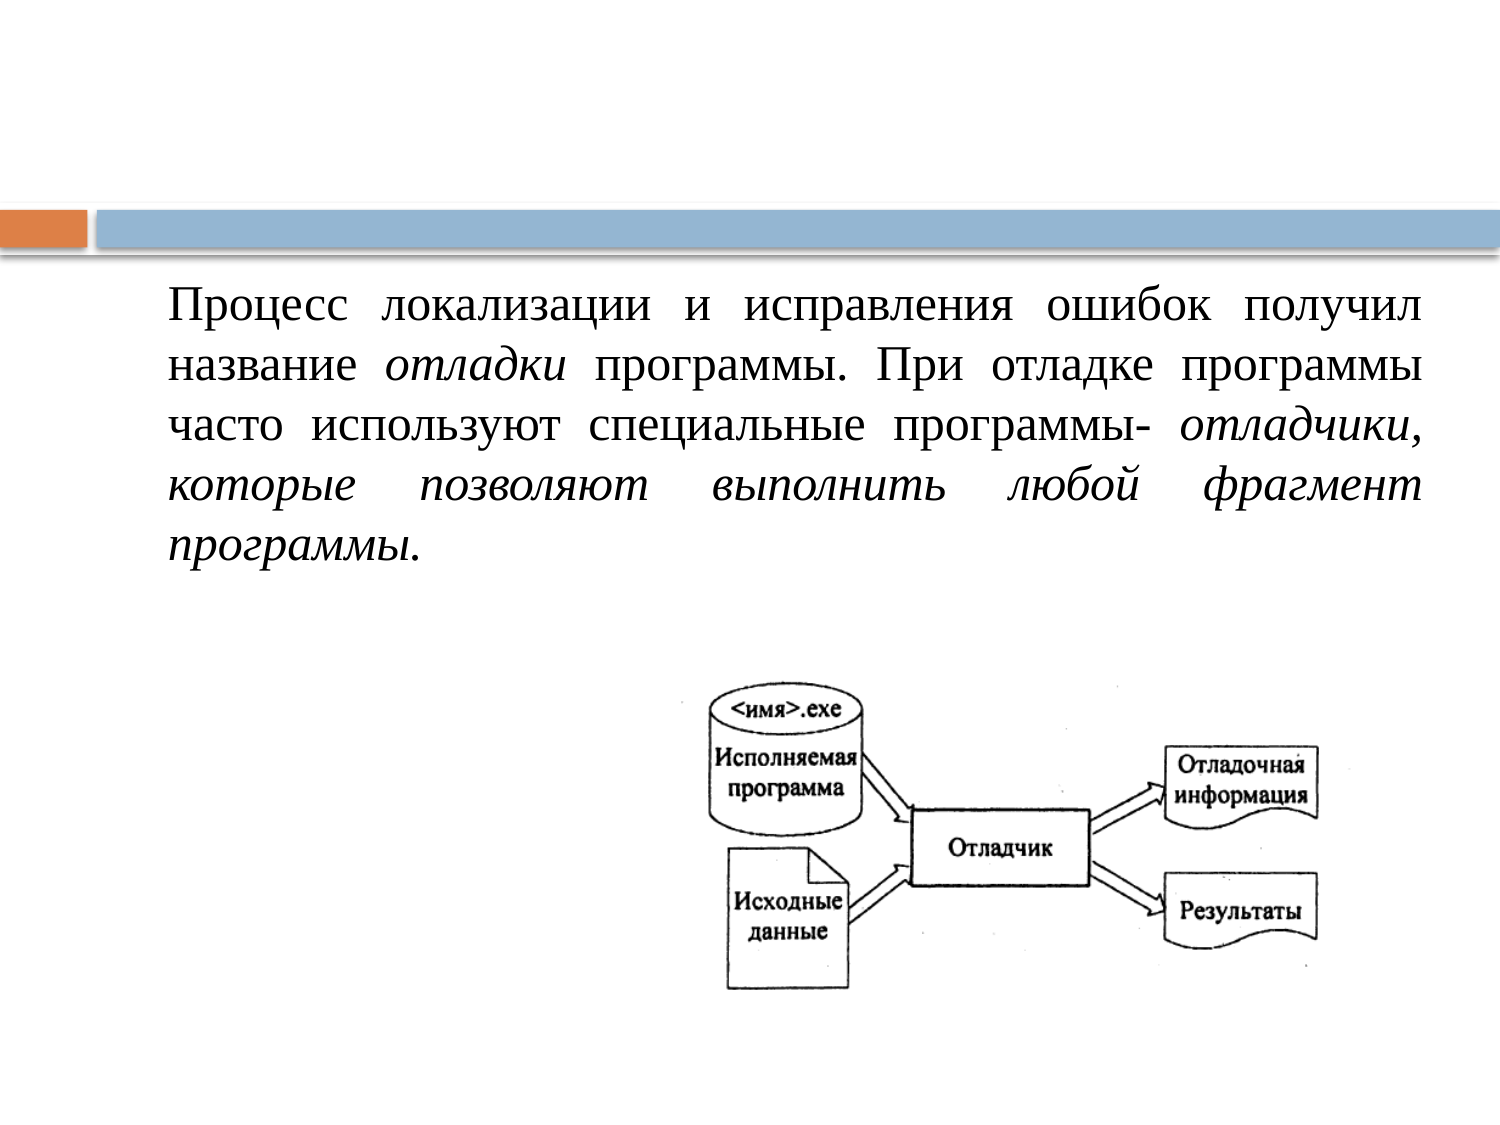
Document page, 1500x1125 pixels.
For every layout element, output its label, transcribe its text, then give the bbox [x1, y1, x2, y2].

picture [662, 637, 1398, 997]
list Процесс локализации и исправления ошибок получил название отладки программы. При отладке программы часто используют специальные программы- отладчики, которые позволяют выполнить любой фрагмент программы. [100, 262, 1438, 1000]
